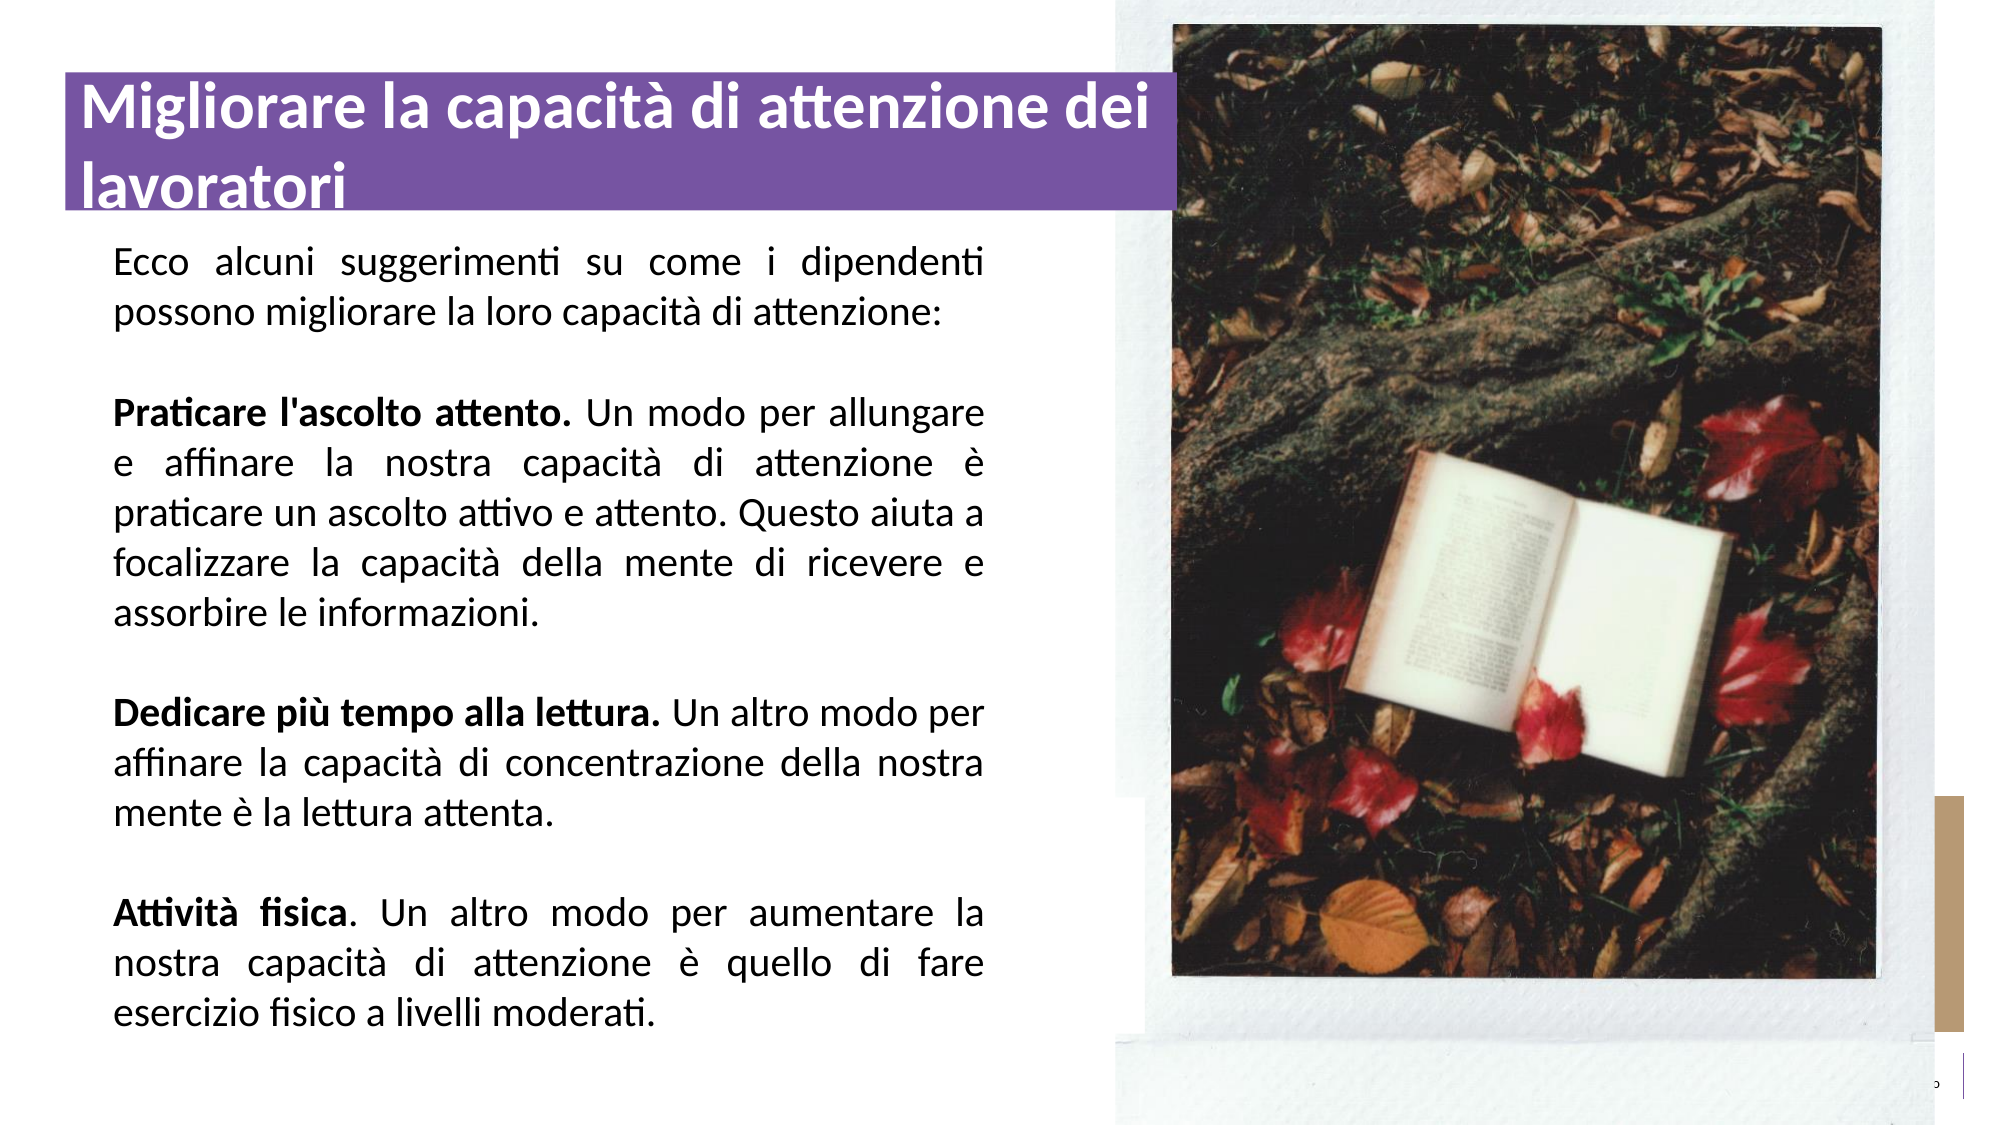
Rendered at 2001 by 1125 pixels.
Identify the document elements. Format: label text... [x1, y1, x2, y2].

list Migliorare la capacità di attenzione dei lavoratori [65, 72, 1115, 211]
list Ecco alcuni suggerimenti su come i dipendenti possono migliorare la loro capacità di attenzione: Praticare l'ascolto attento. Un modo per allungare e affinare la nostra capacità di attenzione è praticare un ascolto attivo e attento. Questo aiuta a focalizzare la capacità della mente di ricevere e assorbire le informazioni. Dedicare più tempo alla lettura. Un altro modo per affinare la capacità di concentrazione della nostra mente è la lettura attenta. Attività fisica. Un altro modo per aumentare la nostra capacità di attenzione è quello di fare esercizio fisico a livelli moderati. [98, 226, 1000, 1089]
picture [1115, 0, 1935, 1125]
